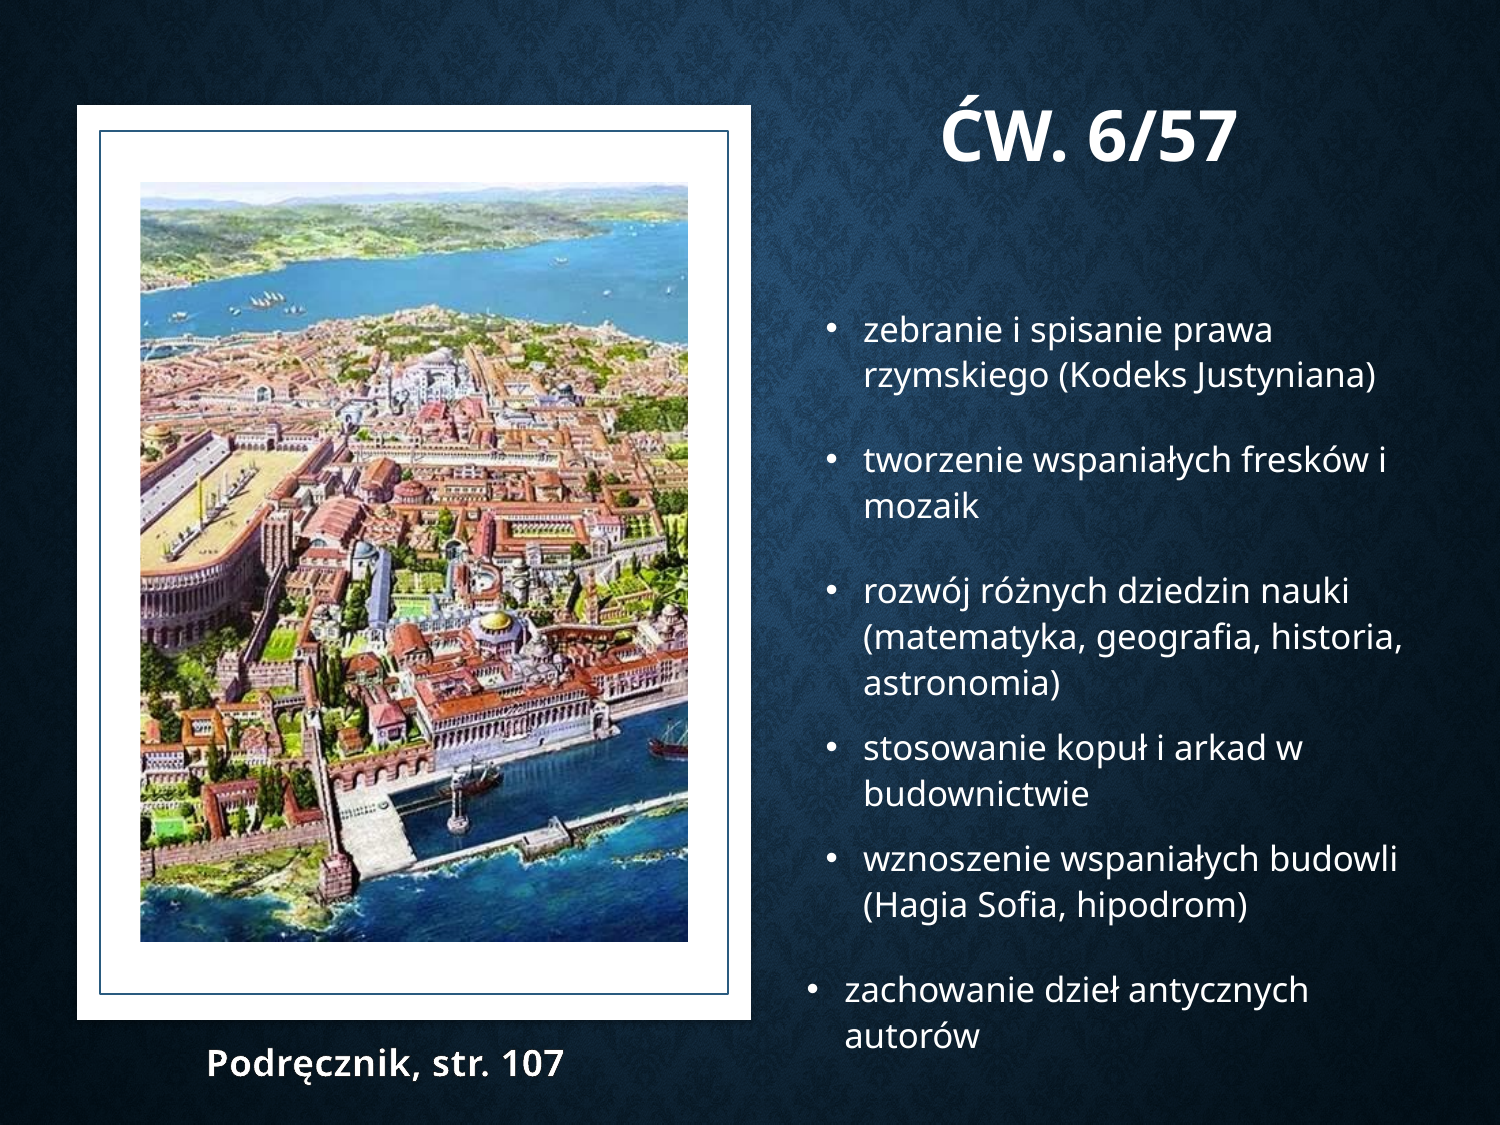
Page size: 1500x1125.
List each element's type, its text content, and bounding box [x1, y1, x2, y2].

text_box [91, 119, 737, 1006]
text_box Podręcznik, str. 107 [20, 1031, 750, 1092]
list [139, 182, 689, 943]
list zebranie i spisanie prawa rzymskiego (Kodeks Justyniana) tworzenie wspaniałych fresków i mozaik rozwój różnych dziedzin nauki (matematyka, geografia, historia, astronomia) stosowanie kopuł i arkad w budownictwie wznoszenie wspaniałych budowli (Hagia Sofia, hipodrom) zachowanie dzieł antycznych autorów [791, 243, 1447, 1071]
text_box [98, 130, 730, 995]
title Ćw. 6/57 [791, 66, 1387, 210]
